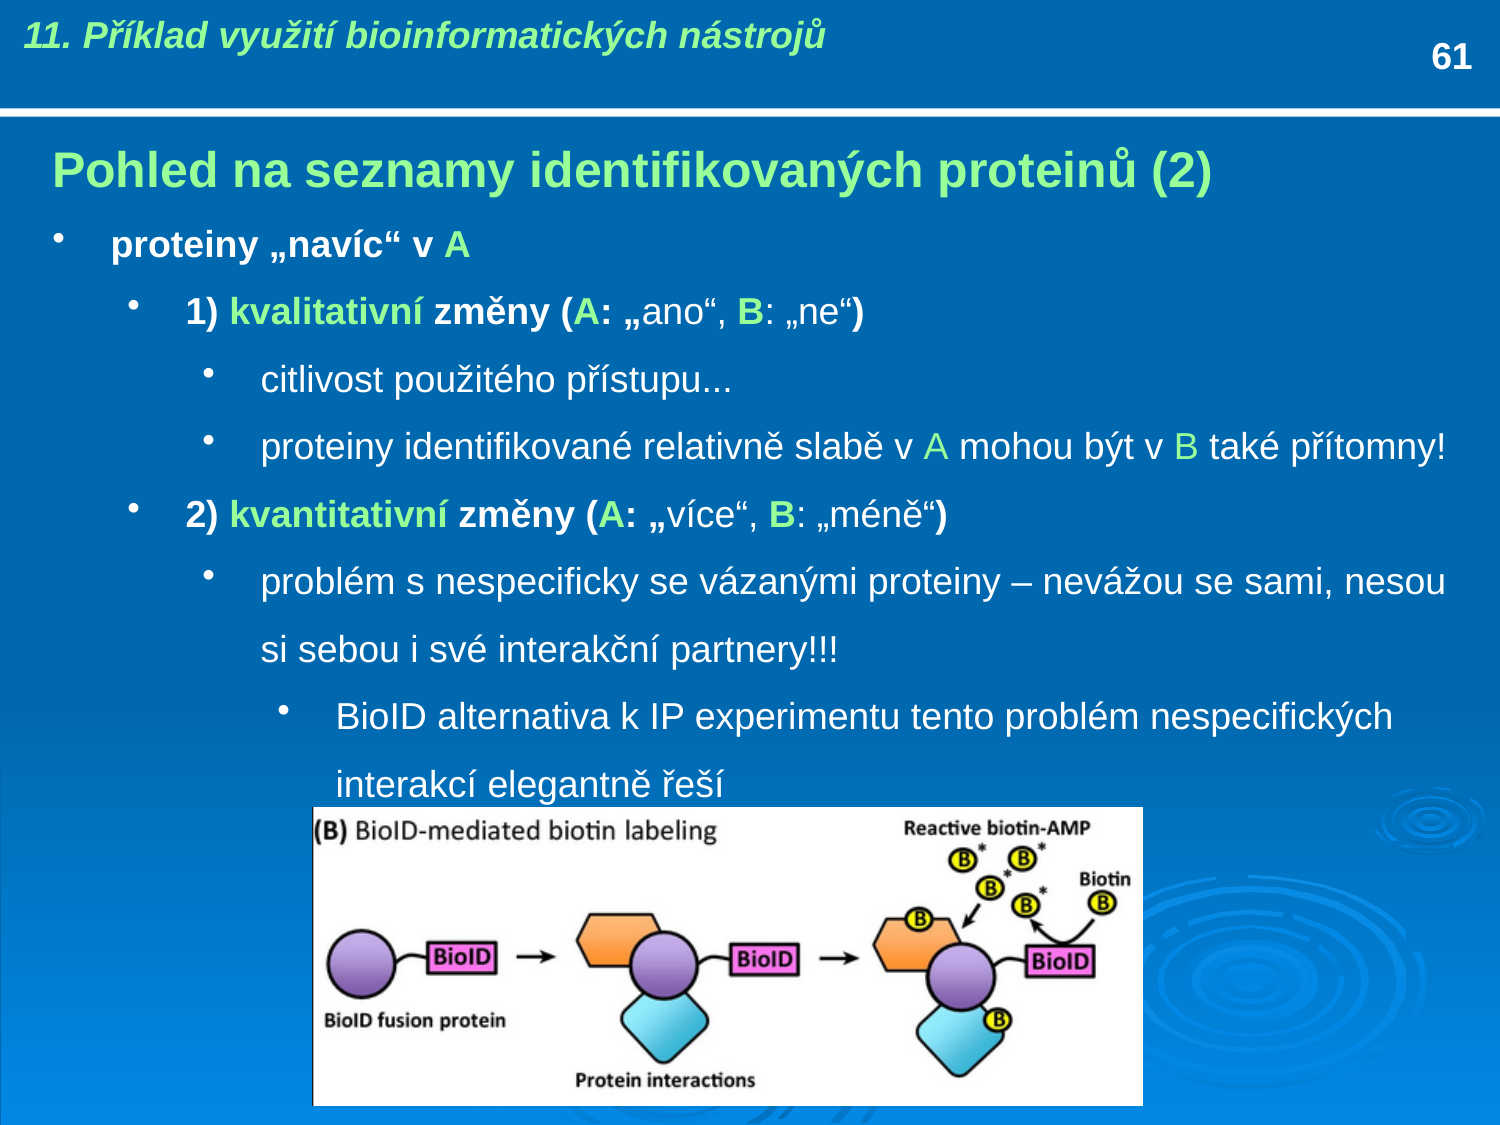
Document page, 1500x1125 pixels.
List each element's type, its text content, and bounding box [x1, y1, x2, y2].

text_box Pohled na seznamy identifikovaných proteinů (2) proteiny „navíc“ v A 1) kvalitativní změny (A: „ano“, B: „ne“) citlivost použitého přístupu... proteiny identifikované relativně slabě v A mohou být v B také přítomny! 2) kvantitativní změny (A: „více“, B: „méně“) problém s nespecificky se vázanými proteiny – nevážou se sami, nesou si sebou i své interakční partnery!!! BioID alternativa k IP experimentu tento problém nespecifických interakcí elegantně řeší [37, 99, 1463, 813]
text_box 11. Příklad využití bioinformatických nástrojů [8, 3, 843, 104]
picture [312, 807, 1143, 1106]
text_box 61 [1399, 24, 1488, 85]
